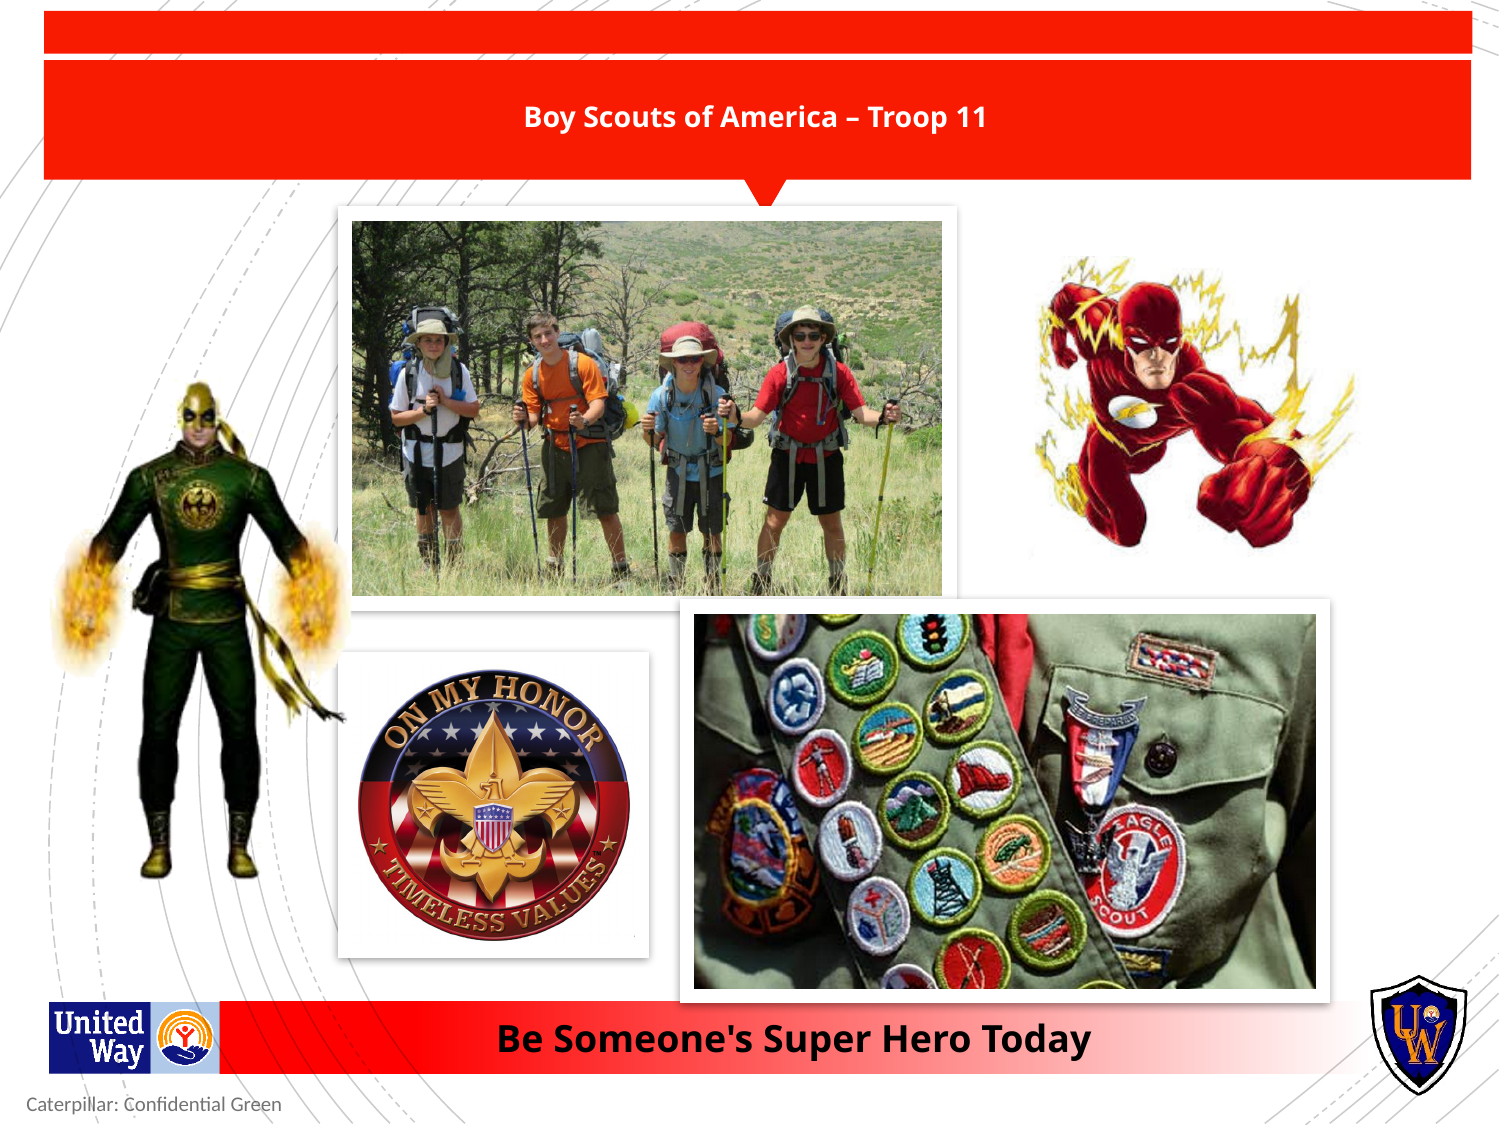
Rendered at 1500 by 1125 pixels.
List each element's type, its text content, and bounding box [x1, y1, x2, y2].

picture [20, 220, 943, 944]
picture [694, 613, 1316, 989]
picture [1368, 974, 1469, 1096]
picture [1028, 256, 1379, 561]
title Boy Scouts of America – Troop 11 [56, 66, 1456, 171]
picture [48, 1001, 220, 1074]
